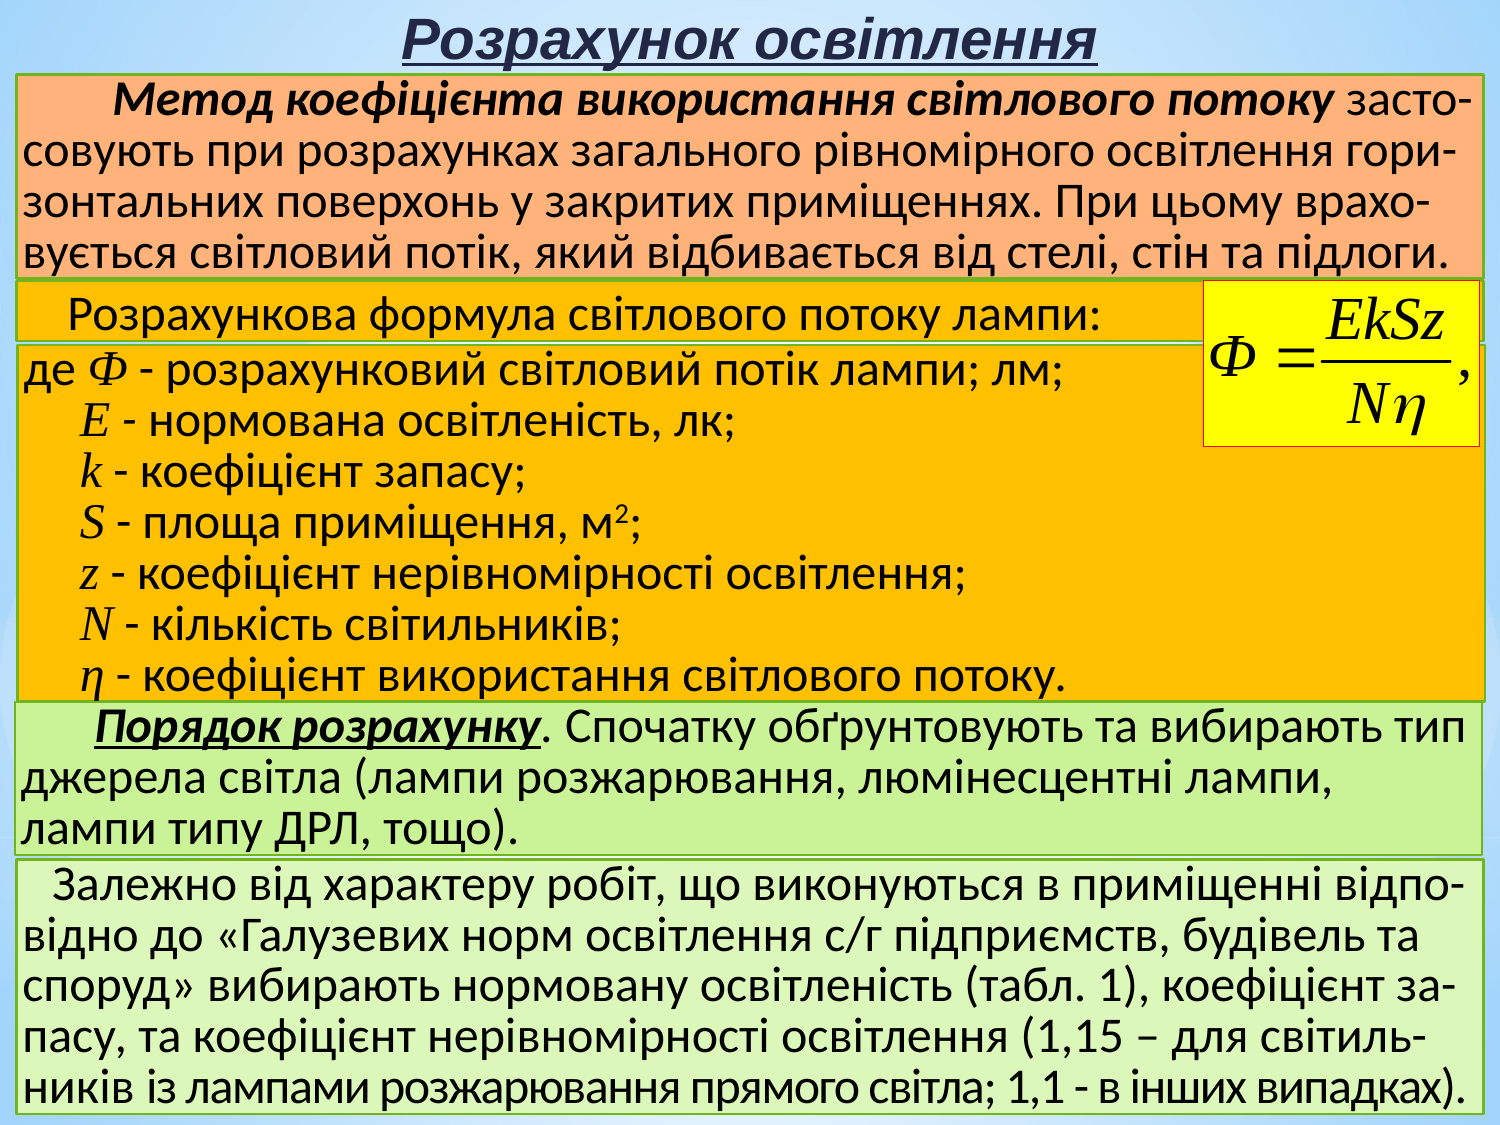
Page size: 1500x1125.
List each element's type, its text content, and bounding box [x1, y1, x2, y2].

text_box Метод коефіцієнта використання світлового потоку засто-совують при розрахунках загального рівномірного освітлення гори-зонтальних поверхонь у закритих приміщеннях. При цьому врахо-вується світловий потік, який відбивається від стелі, стін та підлоги. [15, 73, 1485, 280]
text_box Залежно від характеру робіт, що виконуються в приміщенні відпо-відно до «Галузевих норм освітлення с/г підприємств, будівель та споруд» вибирають нормовану освітленість (табл. 1), коефіцієнт за-пасу, та коефіцієнт нерівномірності освітлення (1,15 – для світиль-ників із лампами розжарювання прямого світла; 1,1 - в інших випадках). [15, 858, 1485, 1115]
text_box Розрахункова формула світлового потоку лампи: [15, 280, 1200, 342]
text_box де Ф - розрахунковий світловий потік лампи; лм; Е - нормована освітленість, лк; k - коефіцієнт запасу; S - площа приміщення, м2; z - коефіцієнт нерівномірності освітлення; N - кількість світильників; η - коефіцієнт використання світлового потоку. [16, 344, 1486, 703]
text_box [1202, 280, 1480, 447]
text_box Порядок розрахунку. Спочатку обґрунтовують та вибирають тип джерела світла (лампи розжарювання, люмінесцентні лампи, лампи типу ДРЛ, тощо). [14, 701, 1483, 856]
text_box Розрахунок освітлення [17, 11, 1483, 72]
